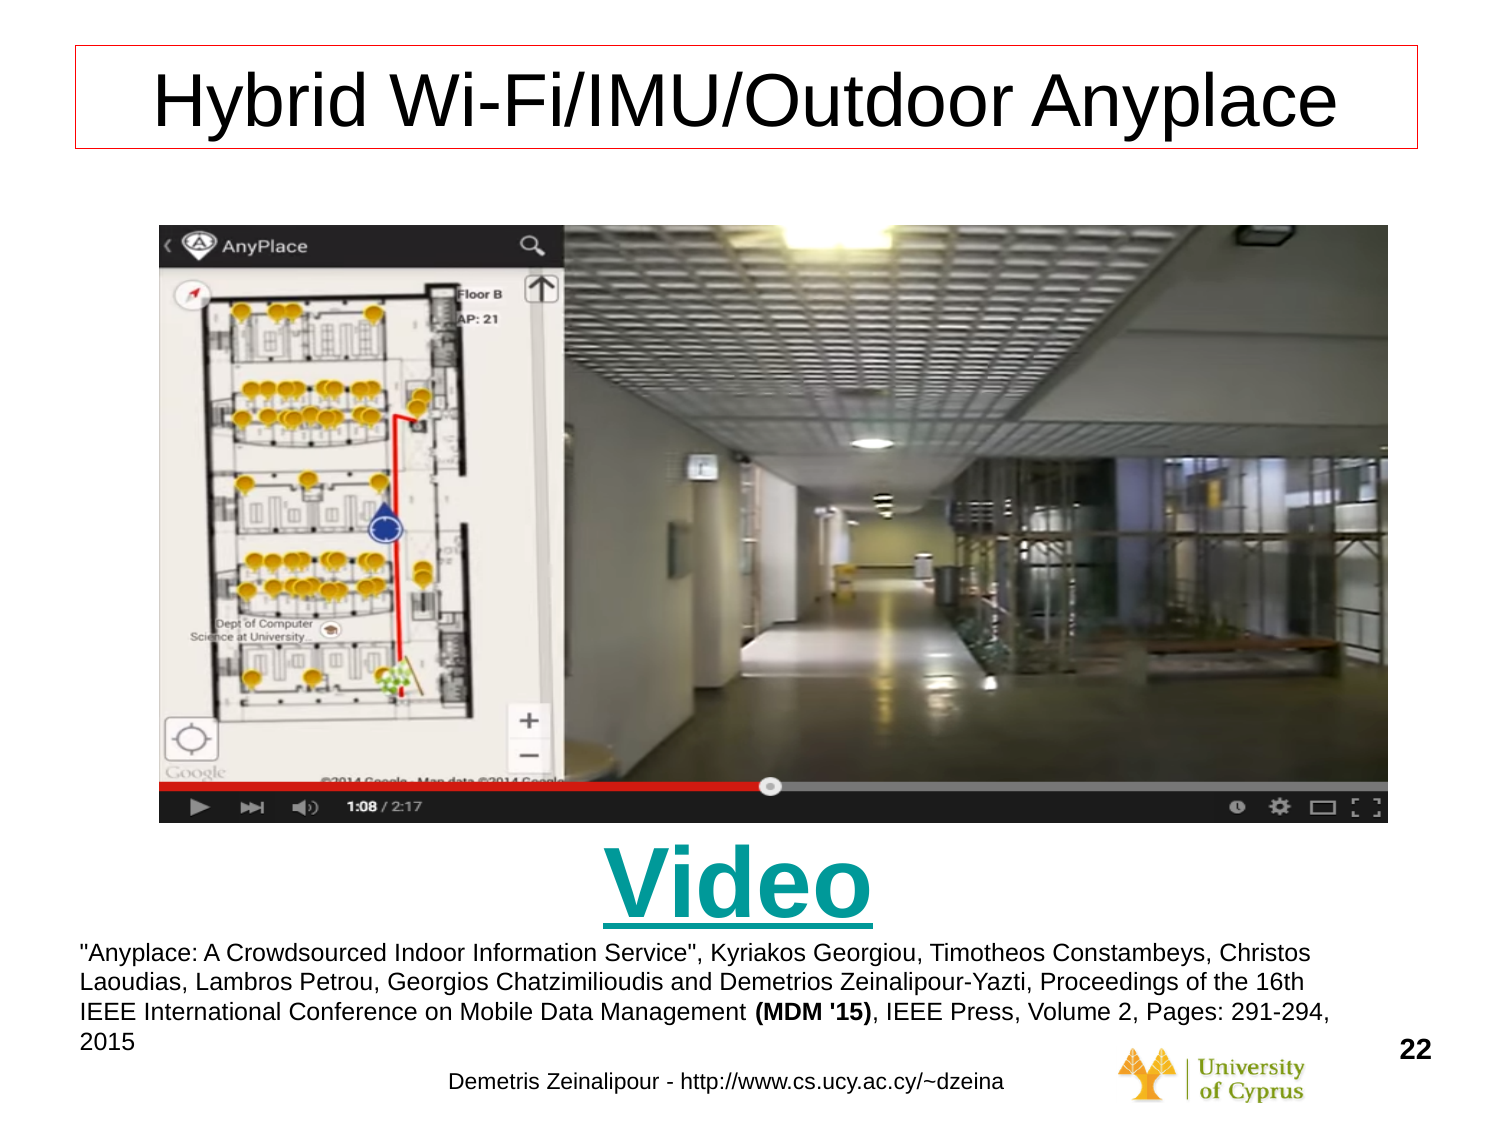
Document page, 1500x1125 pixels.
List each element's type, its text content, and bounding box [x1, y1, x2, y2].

text_box Video [549, 832, 928, 928]
picture [159, 225, 1389, 823]
picture [1116, 1064, 1306, 1103]
title Hybrid Wi-Fi/IMU/Outdoor Anyplace [75, 45, 1418, 149]
text_box "Anyplace: A Crowdsourced Indoor Information Service", Kyriakos Georgiou, Timotheos Constambeys, Christos Laoudias, Lambros Petrou, Georgios Chatzimilioudis and Demetrios Zeinalipour-Yazti, Proceedings of the 16th IEEE International Conference on Mobile Data Management (MDM '15), IEEE Press, Volume 2, Pages: 291-294, 2015 [64, 928, 1376, 1064]
